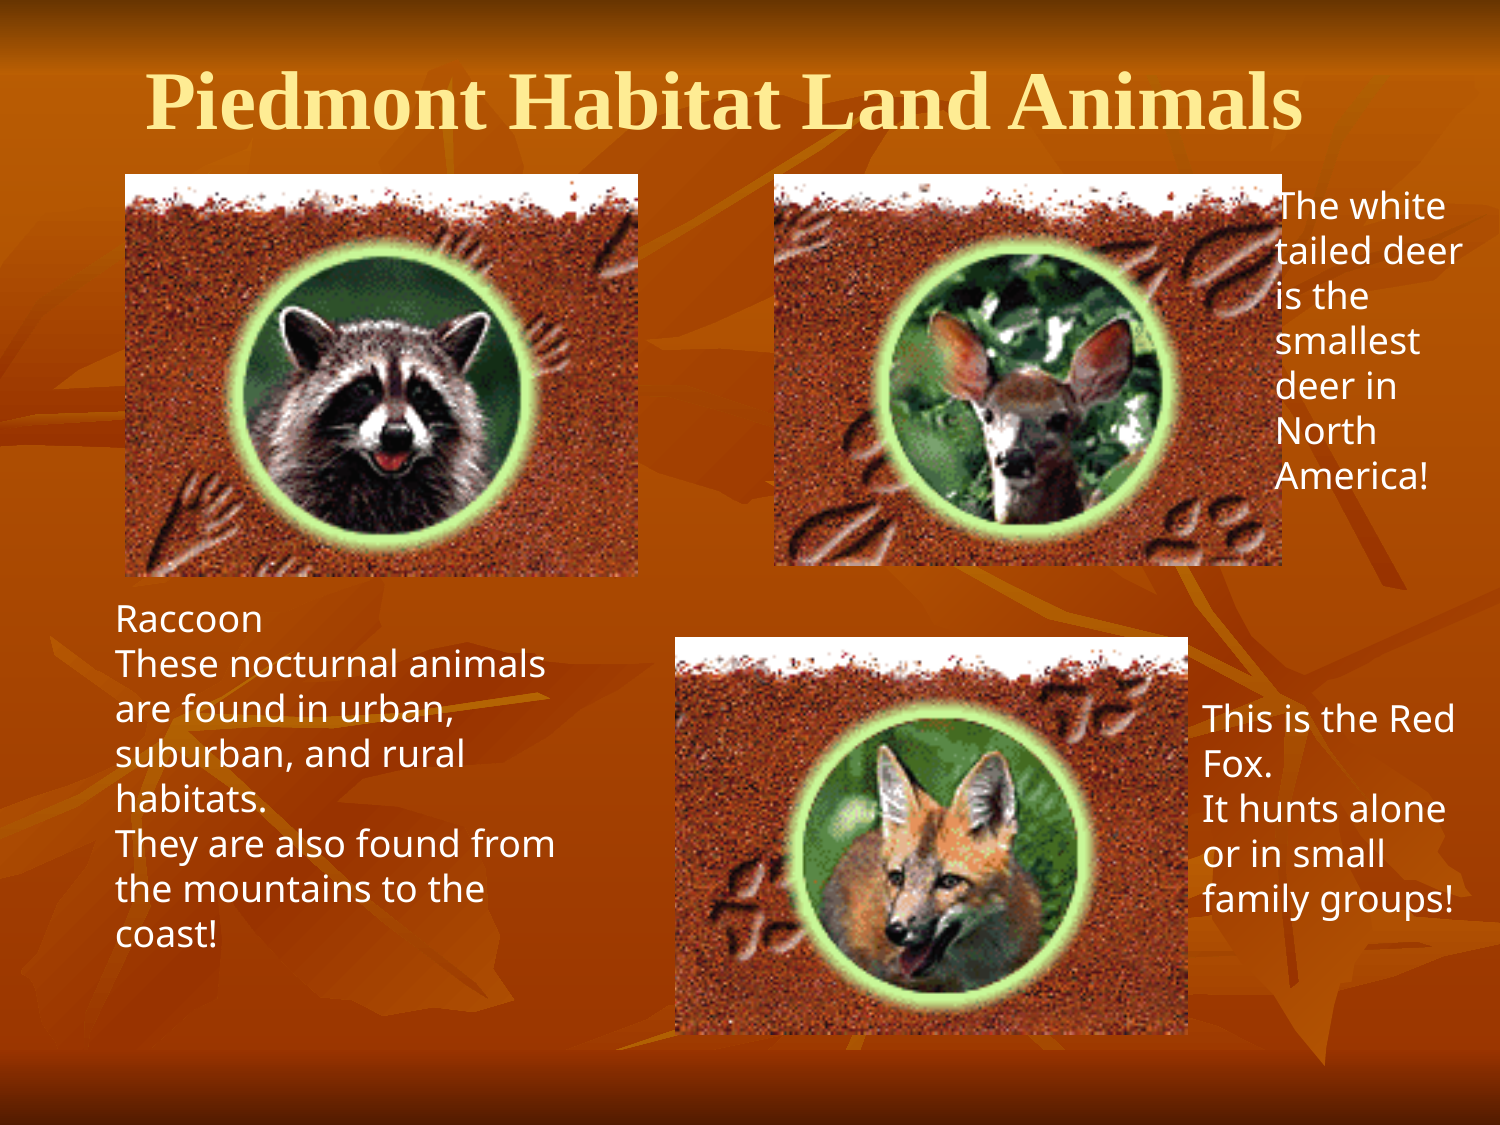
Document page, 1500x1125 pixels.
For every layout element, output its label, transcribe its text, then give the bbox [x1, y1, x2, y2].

text_box This is the Red Fox. It hunts alone or in small family groups! [1191, 687, 1500, 928]
picture [674, 637, 1188, 1036]
text_box Raccoon These nocturnal animals are found in urban, suburban, and rural habitats. They are also found from the mountains to the coast! [99, 587, 575, 963]
text_box The white tailed deer is the smallest deer in North America! [1282, 174, 1500, 505]
picture [774, 174, 1282, 566]
picture [124, 174, 638, 577]
title Piedmont Habitat Land Animals [49, 37, 1401, 155]
